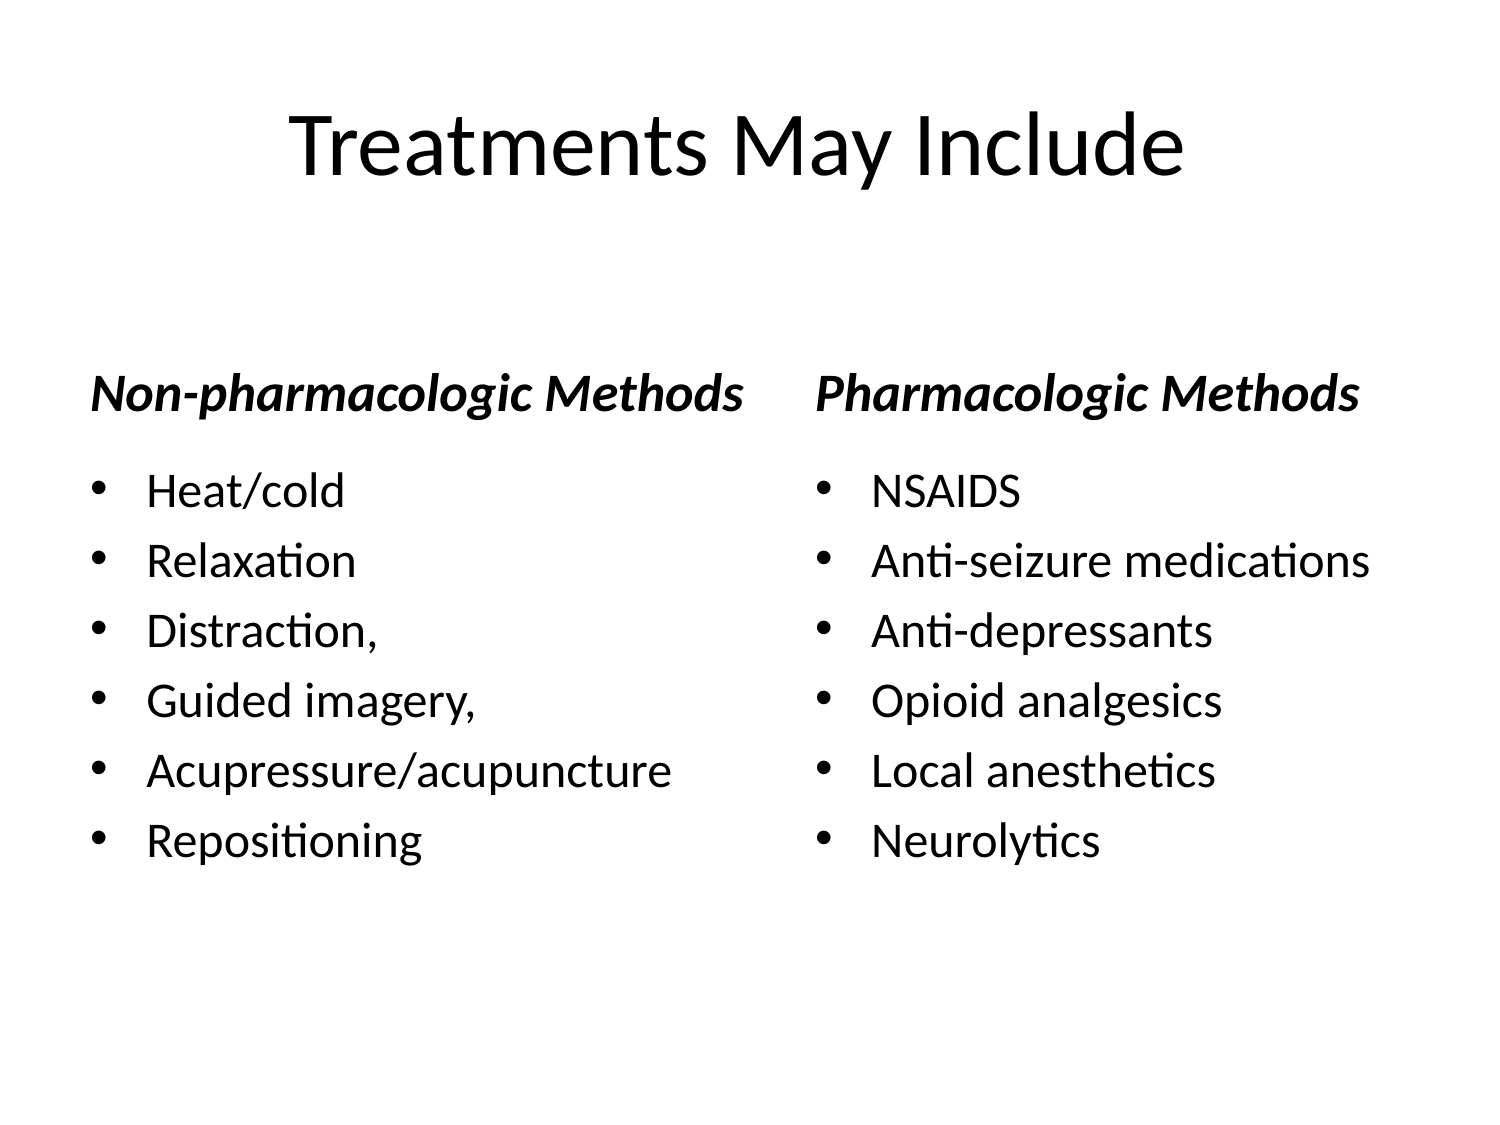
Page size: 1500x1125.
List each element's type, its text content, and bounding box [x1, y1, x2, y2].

title Treatments May Include [62, 45, 1413, 233]
list Heat/cold Relaxation Distraction, Guided imagery, Acupressure/acupuncture Repositioning [75, 450, 738, 1025]
list NSAIDS Anti-seizure medications Anti-depressants Opioid analgesics Local anesthetics Neurolytics [800, 450, 1463, 1099]
list Pharmacologic Methods [800, 324, 1463, 430]
list Non-pharmacologic Methods [75, 324, 788, 430]
